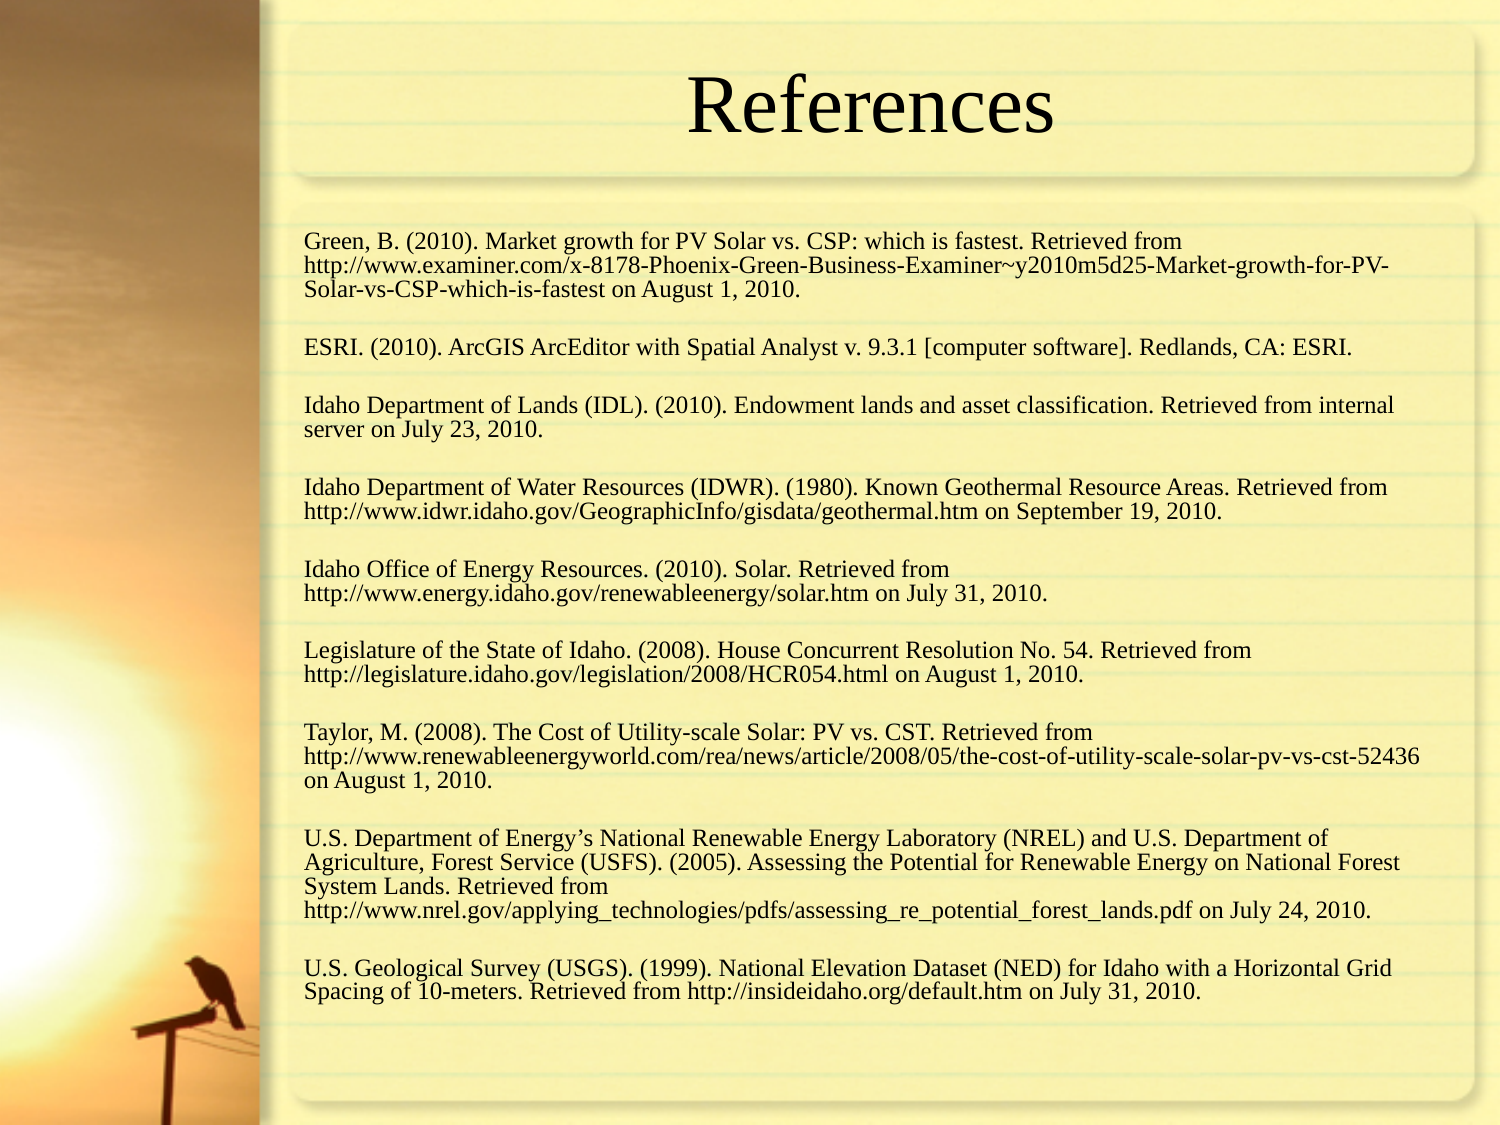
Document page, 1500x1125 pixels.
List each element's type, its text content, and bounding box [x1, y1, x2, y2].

picture [0, 0, 1500, 1125]
title References [288, 26, 1454, 173]
list Green, B. (2010). Market growth for PV Solar vs. CSP: which is fastest. Retrieved from http://www.examiner.com/x-8178-Phoenix-Green-Business-Examiner~y2010m5d25-Market-growth-for-PV-Solar-vs-CSP-which-is-fastest on August 1, 2010. ESRI. (2010). ArcGIS ArcEditor with Spatial Analyst v. 9.3.1 [computer software]. Redlands, CA: ESRI. Idaho Department of Lands (IDL). (2010). Endowment lands and asset classification. Retrieved from internal server on July 23, 2010. Idaho Department of Water Resources (IDWR). (1980). Known Geothermal Resource Areas. Retrieved from http://www.idwr.idaho.gov/GeographicInfo/gisdata/geothermal.htm on September 19, 2010. Idaho Office of Energy Resources. (2010). Solar. Retrieved from http://www.energy.idaho.gov/renewableenergy/solar.htm on July 31, 2010. Legislature of the State of Idaho. (2008). House Concurrent Resolution No. 54. Retrieved from http://legislature.idaho.gov/legislation/2008/HCR054.html on August 1, 2010. Taylor, M. (2008). The Cost of Utility-scale Solar: PV vs. CST. Retrieved from http://www.renewableenergyworld.com/rea/news/article/2008/05/the-cost-of-utility-scale-solar-pv-vs-cst-52436 on August 1, 2010. U.S. Department of Energy’s National Renewable Energy Laboratory (NREL) and U.S. Department of Agriculture, Forest Service (USFS). (2005). Assessing the Potential for Renewable Energy on National Forest System Lands. Retrieved from http://www.nrel.gov/applying_technologies/pdfs/assessing_re_potential_forest_lands.pdf on July 24, 2010. U.S. Geological Survey (USGS). (1999). National Elevation Dataset (NED) for Idaho with a Horizontal Grid Spacing of 10-meters. Retrieved from http://insideidaho.org/default.htm on July 31, 2010. [288, 223, 1454, 1089]
